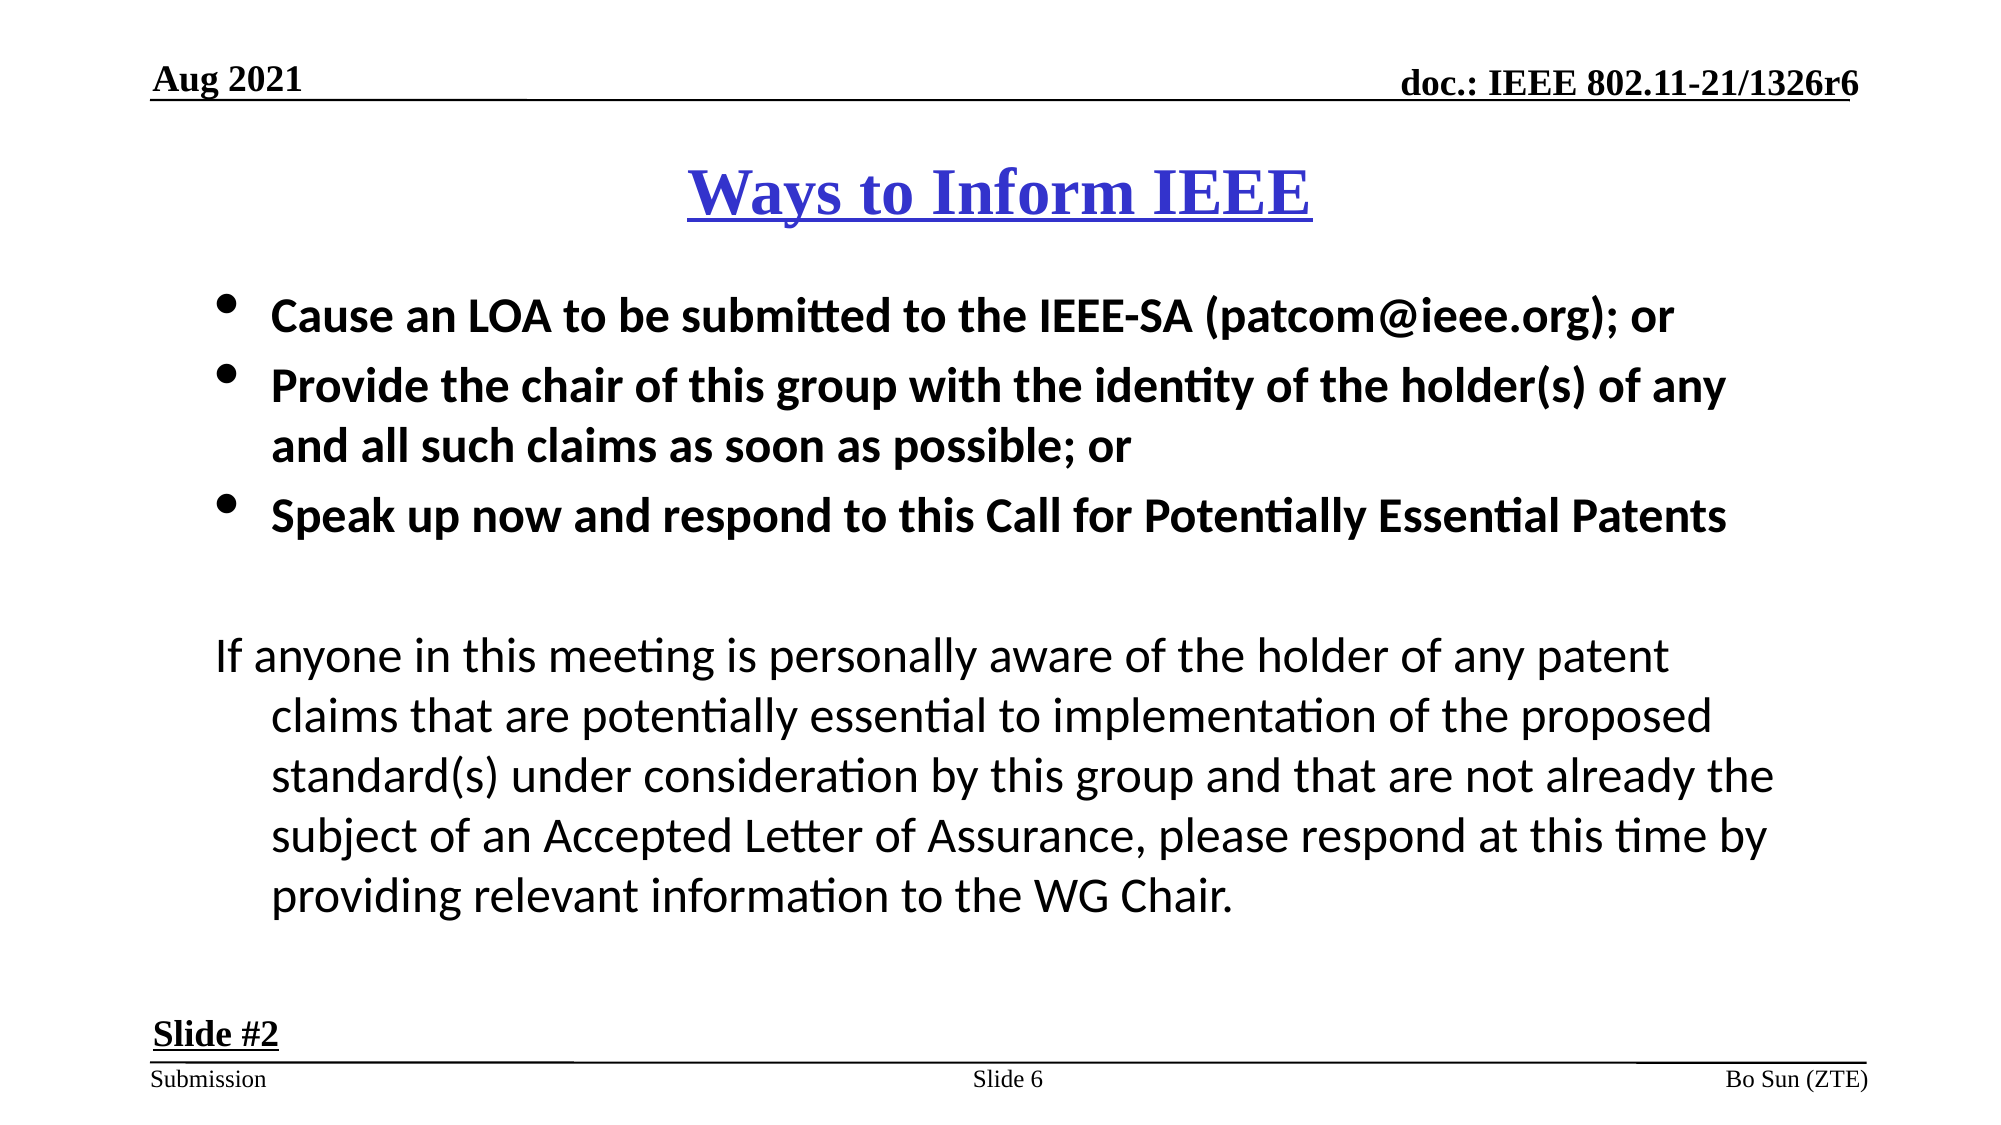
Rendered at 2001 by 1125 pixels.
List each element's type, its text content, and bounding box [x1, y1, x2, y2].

text_box Slide #2 [138, 1001, 295, 1062]
text_box Ways to Inform IEEE [362, 100, 1638, 275]
slide_number Slide 6 [949, 1061, 1067, 1123]
text_box Cause an LOA to be submitted to the IEEE-SA (patcom@ieee.org); or Provide the chair of this group with the identity of the holder(s) of any and all such claims as soon as possible; or Speak up now and respond to this Call for Potentially Essential Patents If anyone in this meeting is personally aware of the holder of any patent claims that are potentially essential to implementation of the proposed standard(s) under consideration by this group and that are not already the subject of an Accepted Letter of Assurance, please respond at this time by providing relevant information to the WG Chair. [200, 275, 1800, 975]
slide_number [152, 54, 563, 100]
footer Bo Sun (ZTE) [1171, 1061, 1869, 1093]
